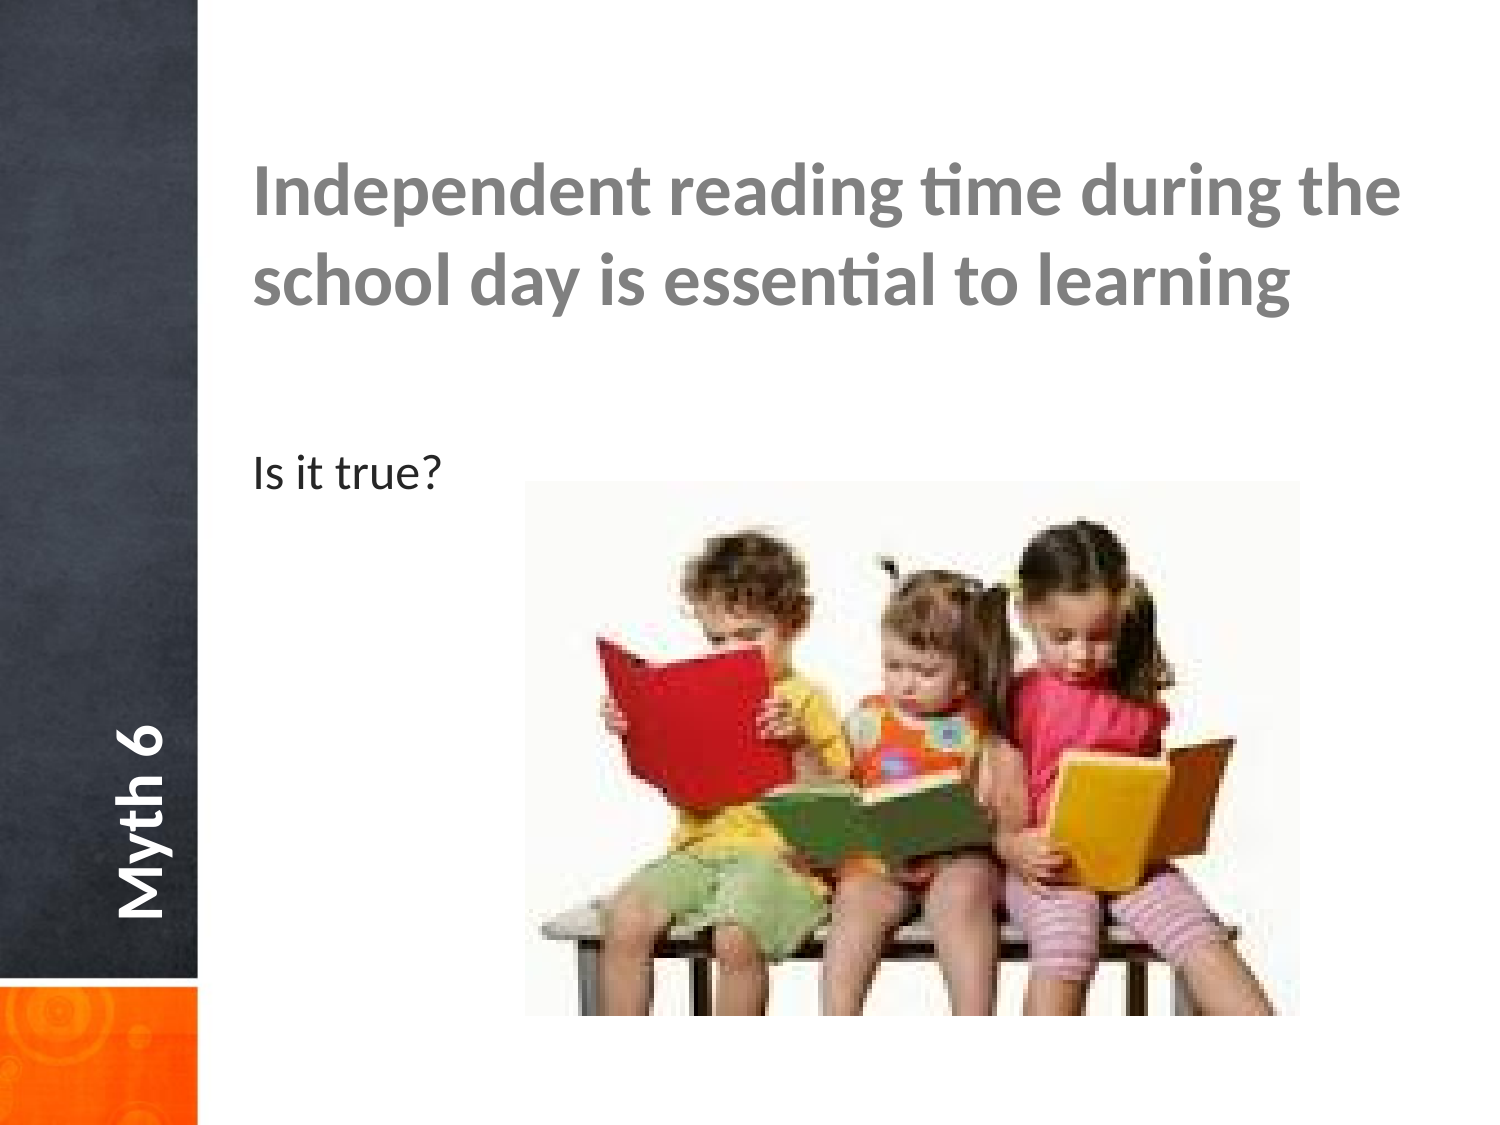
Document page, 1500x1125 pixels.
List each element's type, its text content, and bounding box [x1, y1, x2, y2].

picture [0, 0, 1500, 1125]
text_box Myth 6 [12, 37, 184, 938]
text_box Independent reading time during the school day is essential to learning Is it true? [237, 132, 1463, 1121]
